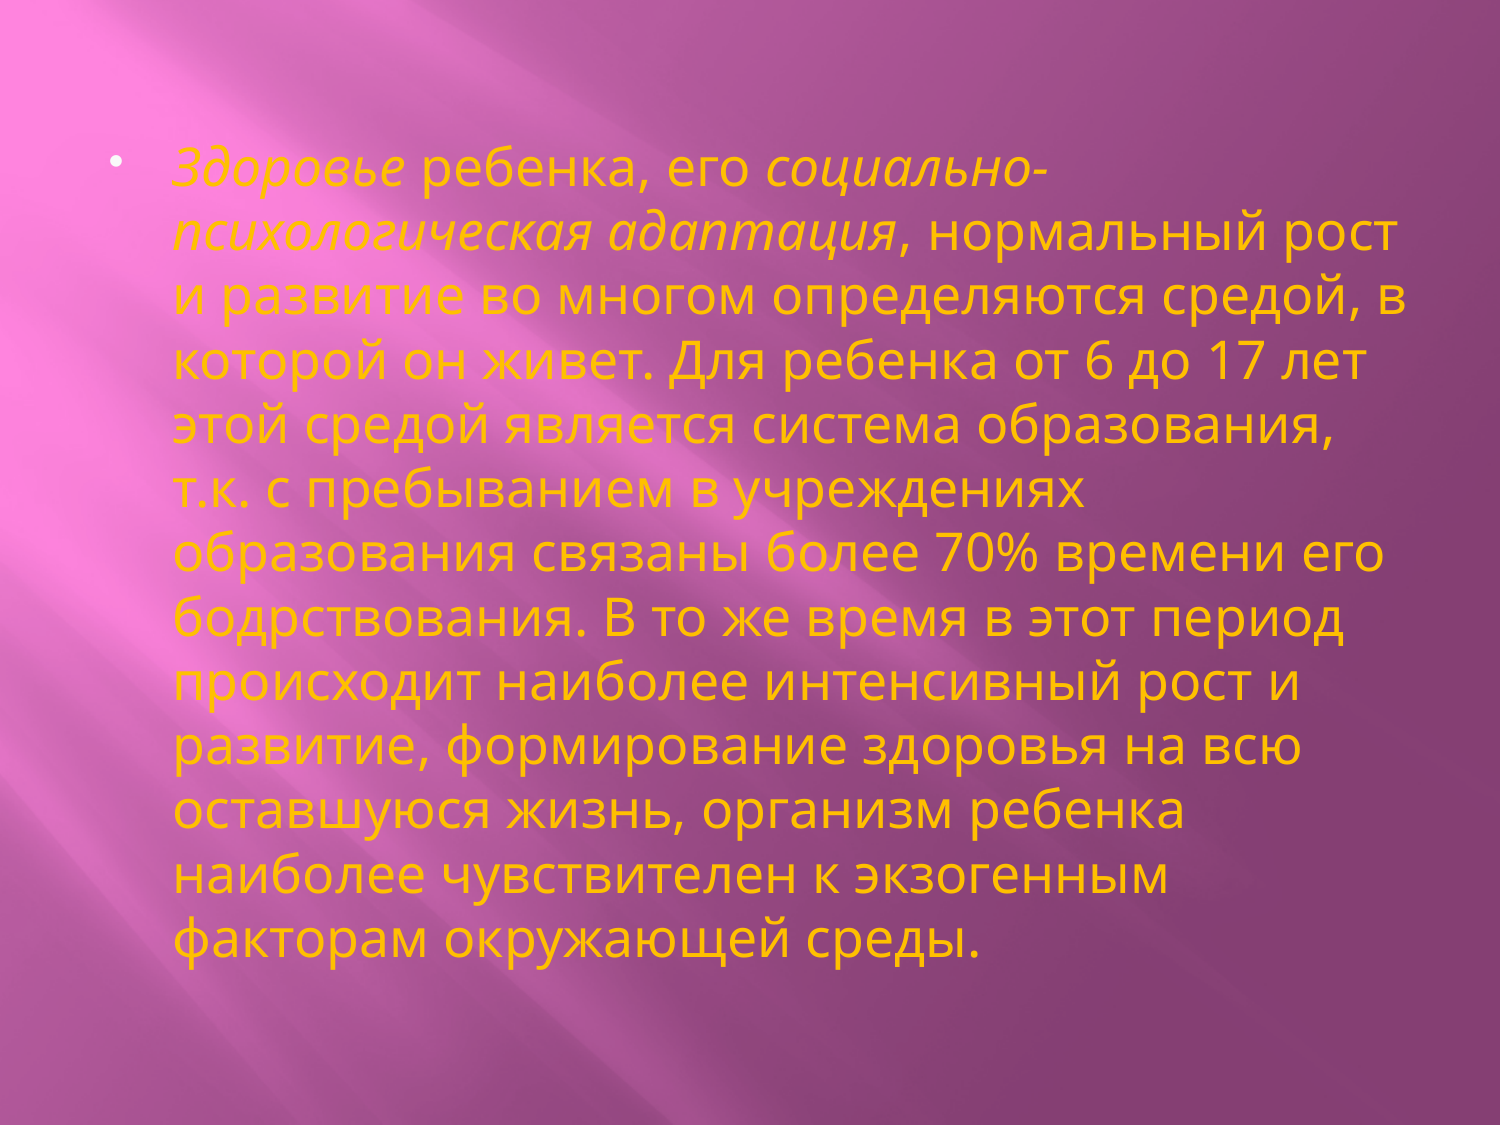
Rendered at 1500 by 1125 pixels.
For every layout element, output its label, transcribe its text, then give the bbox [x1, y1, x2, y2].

list Здоровье ребенка, его социально-психологическая адаптация, нормальный рост и развитие во многом определяются средой, в которой он живет. Для ребенка от 6 до 17 лет этой средой является система образования, т.к. с пребыванием в учреждениях образования связаны более 70% времени его бодрствования. В то же время в этот период происходит наиболее интенсивный рост и развитие, формирование здоровья на всю оставшуюся жизнь, организм ребенка наиболее чувствителен к экзогенным факторам окружающей среды. [75, 125, 1425, 1035]
